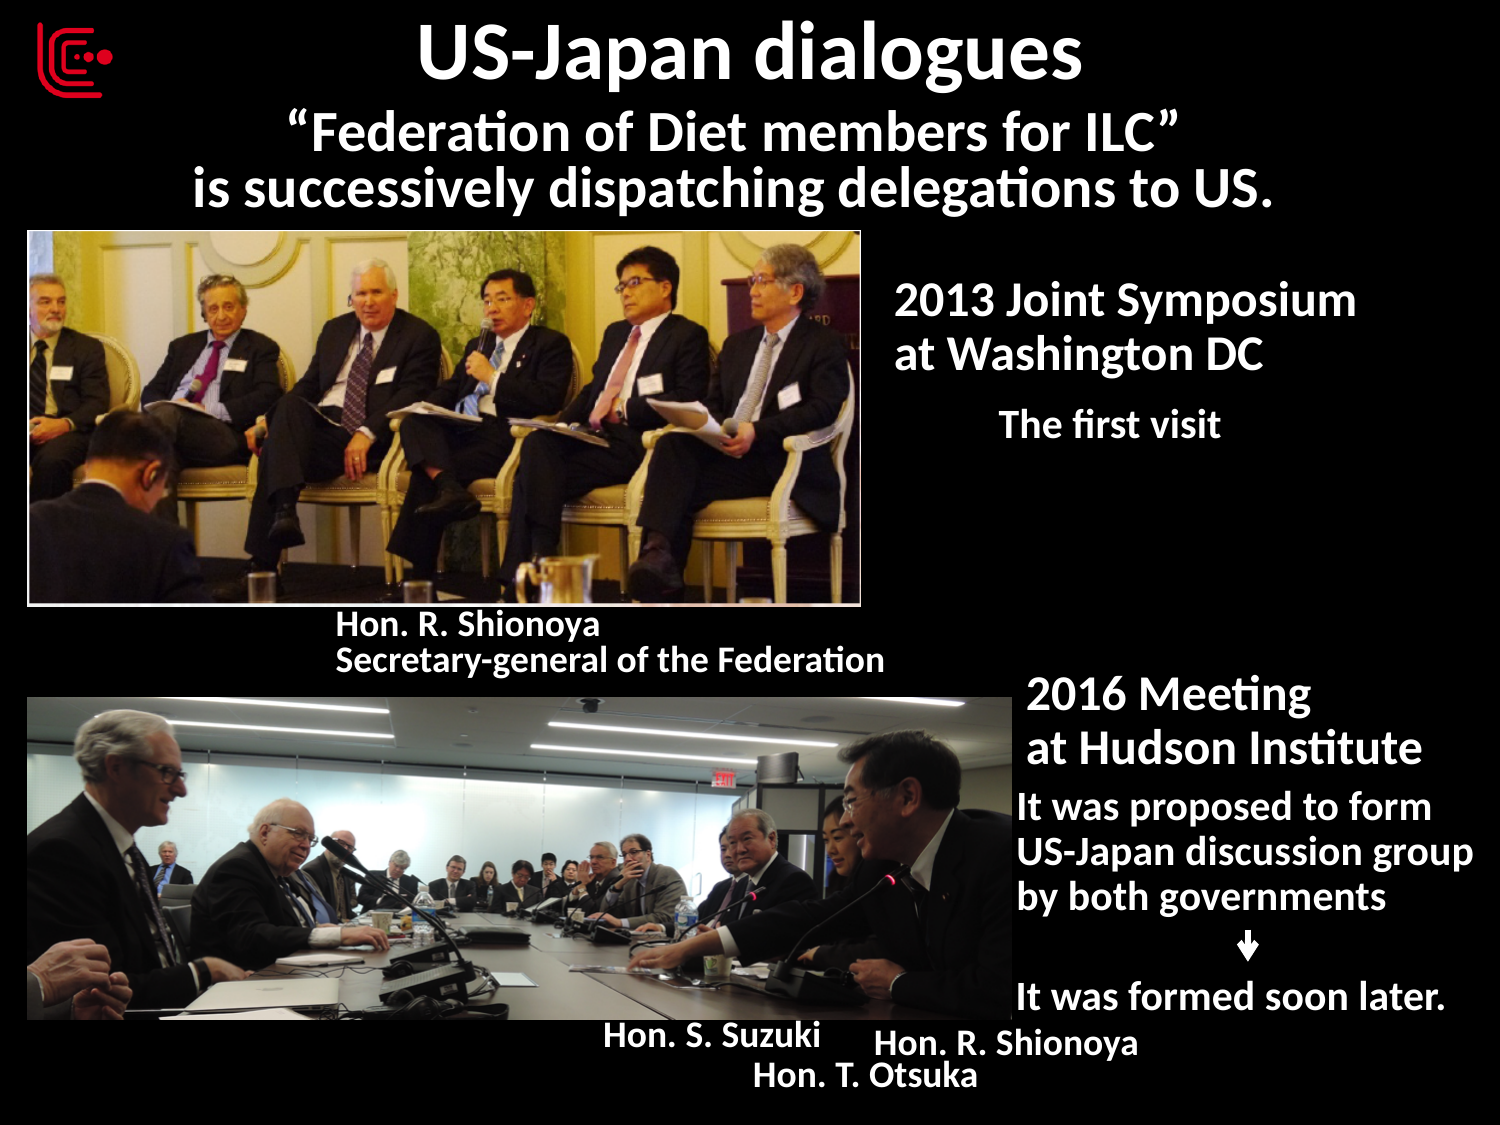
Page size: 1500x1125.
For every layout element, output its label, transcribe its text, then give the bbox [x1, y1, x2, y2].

text_box 2016 Meeting at Hudson Institute [1011, 659, 1500, 777]
picture [26, 697, 1012, 1020]
text_box Hon. R. Shionoya Secretary-general of the Federation [320, 600, 1012, 688]
text_box 2013 Joint Symposium at Washington DC [879, 265, 1500, 389]
text_box US-Japan dialogues [0, 0, 1500, 104]
text_box Hon. S. Suzuki [588, 1028, 937, 1062]
text_box The first visit [983, 389, 1269, 455]
picture [35, 21, 114, 100]
text_box “Federation of Diet members for ILC” is successively dispatching delegations to US. [0, 99, 1498, 226]
text_box It was proposed to form US-Japan discussion group by both governments [1016, 777, 1500, 927]
text_box It was formed soon later. [1012, 961, 1500, 1027]
text_box Hon. R. Shionoya [937, 1027, 1187, 1070]
picture [26, 230, 861, 608]
text_box Hon. T. Otsuka [738, 1051, 1036, 1103]
